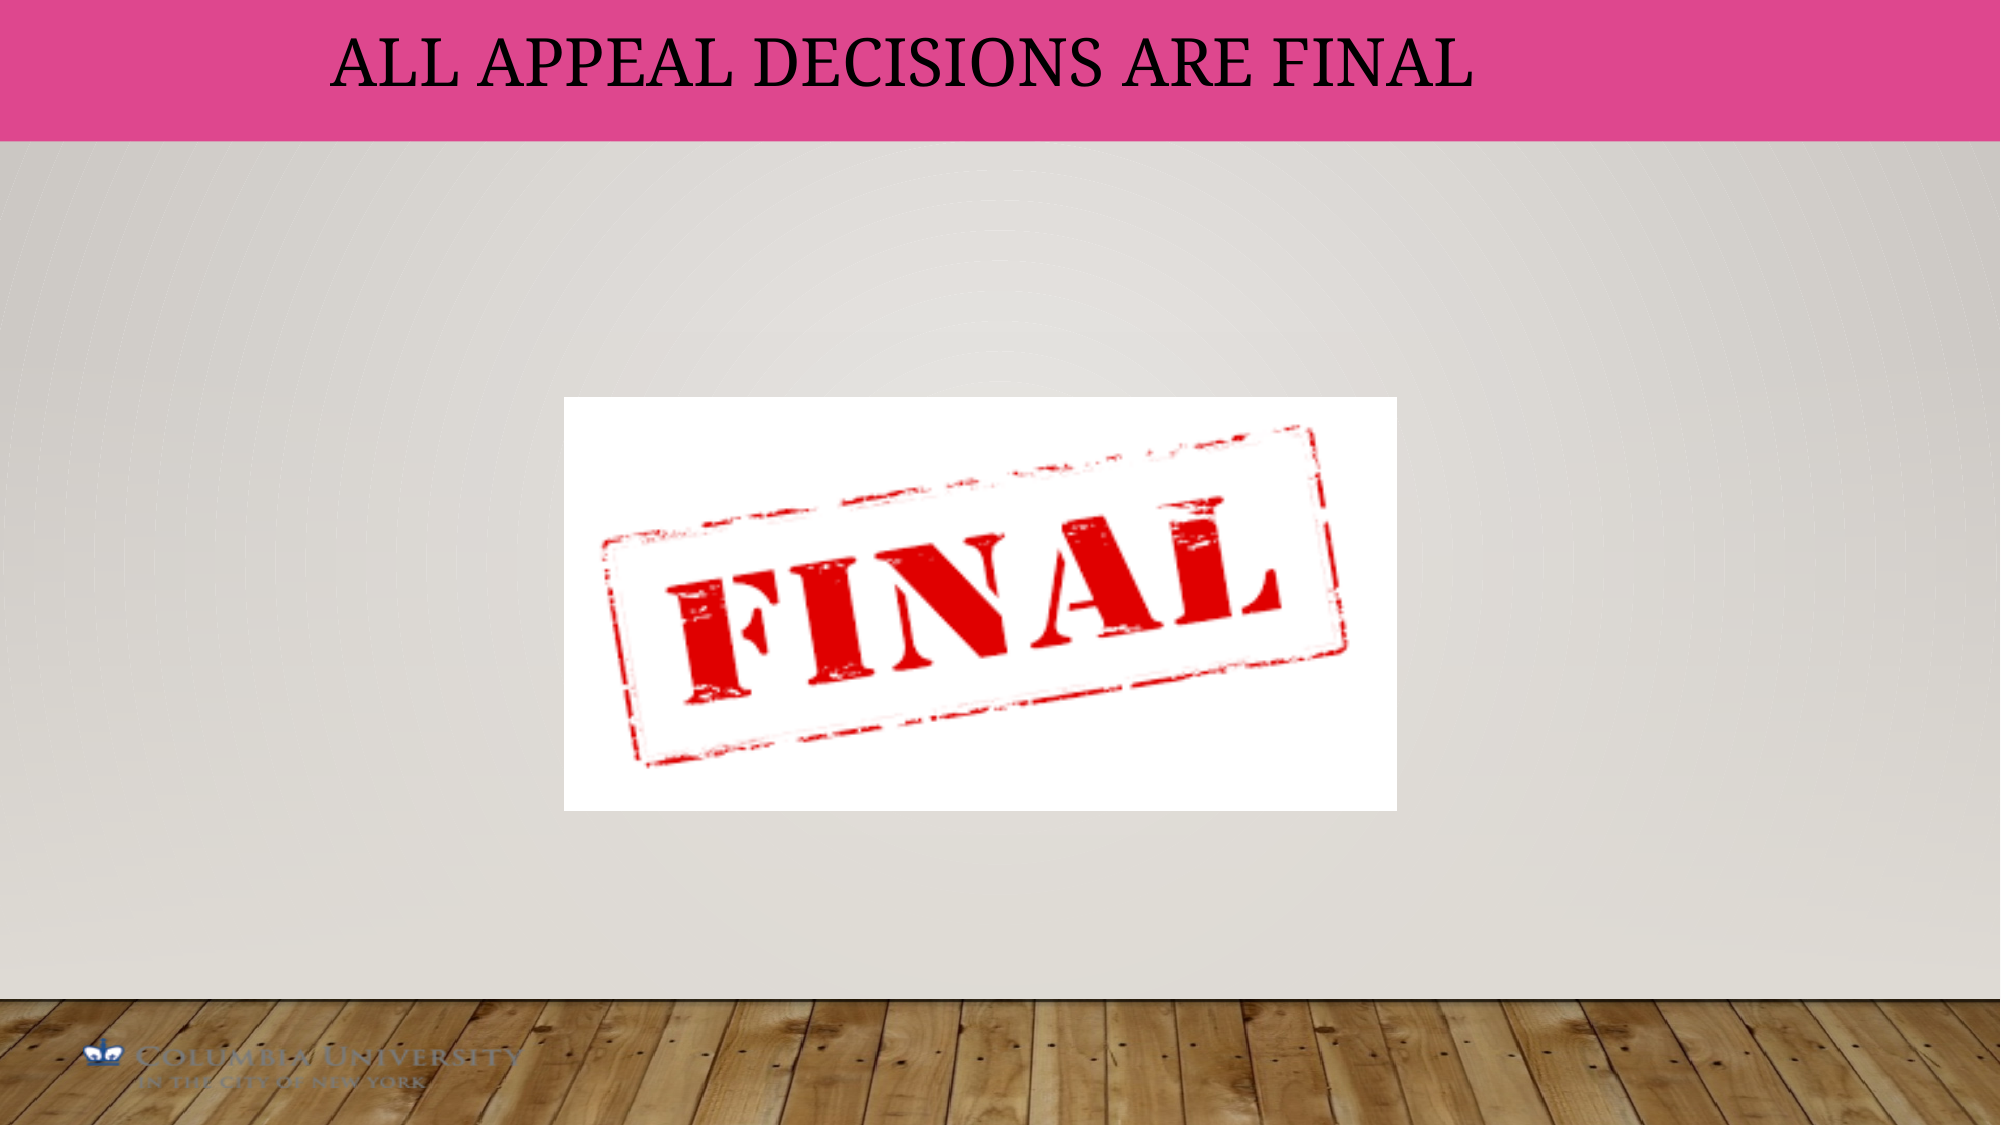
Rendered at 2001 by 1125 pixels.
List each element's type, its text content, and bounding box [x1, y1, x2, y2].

title All appeal decisions are final [315, 21, 1753, 305]
picture [564, 397, 1398, 811]
picture [0, 999, 2000, 1125]
